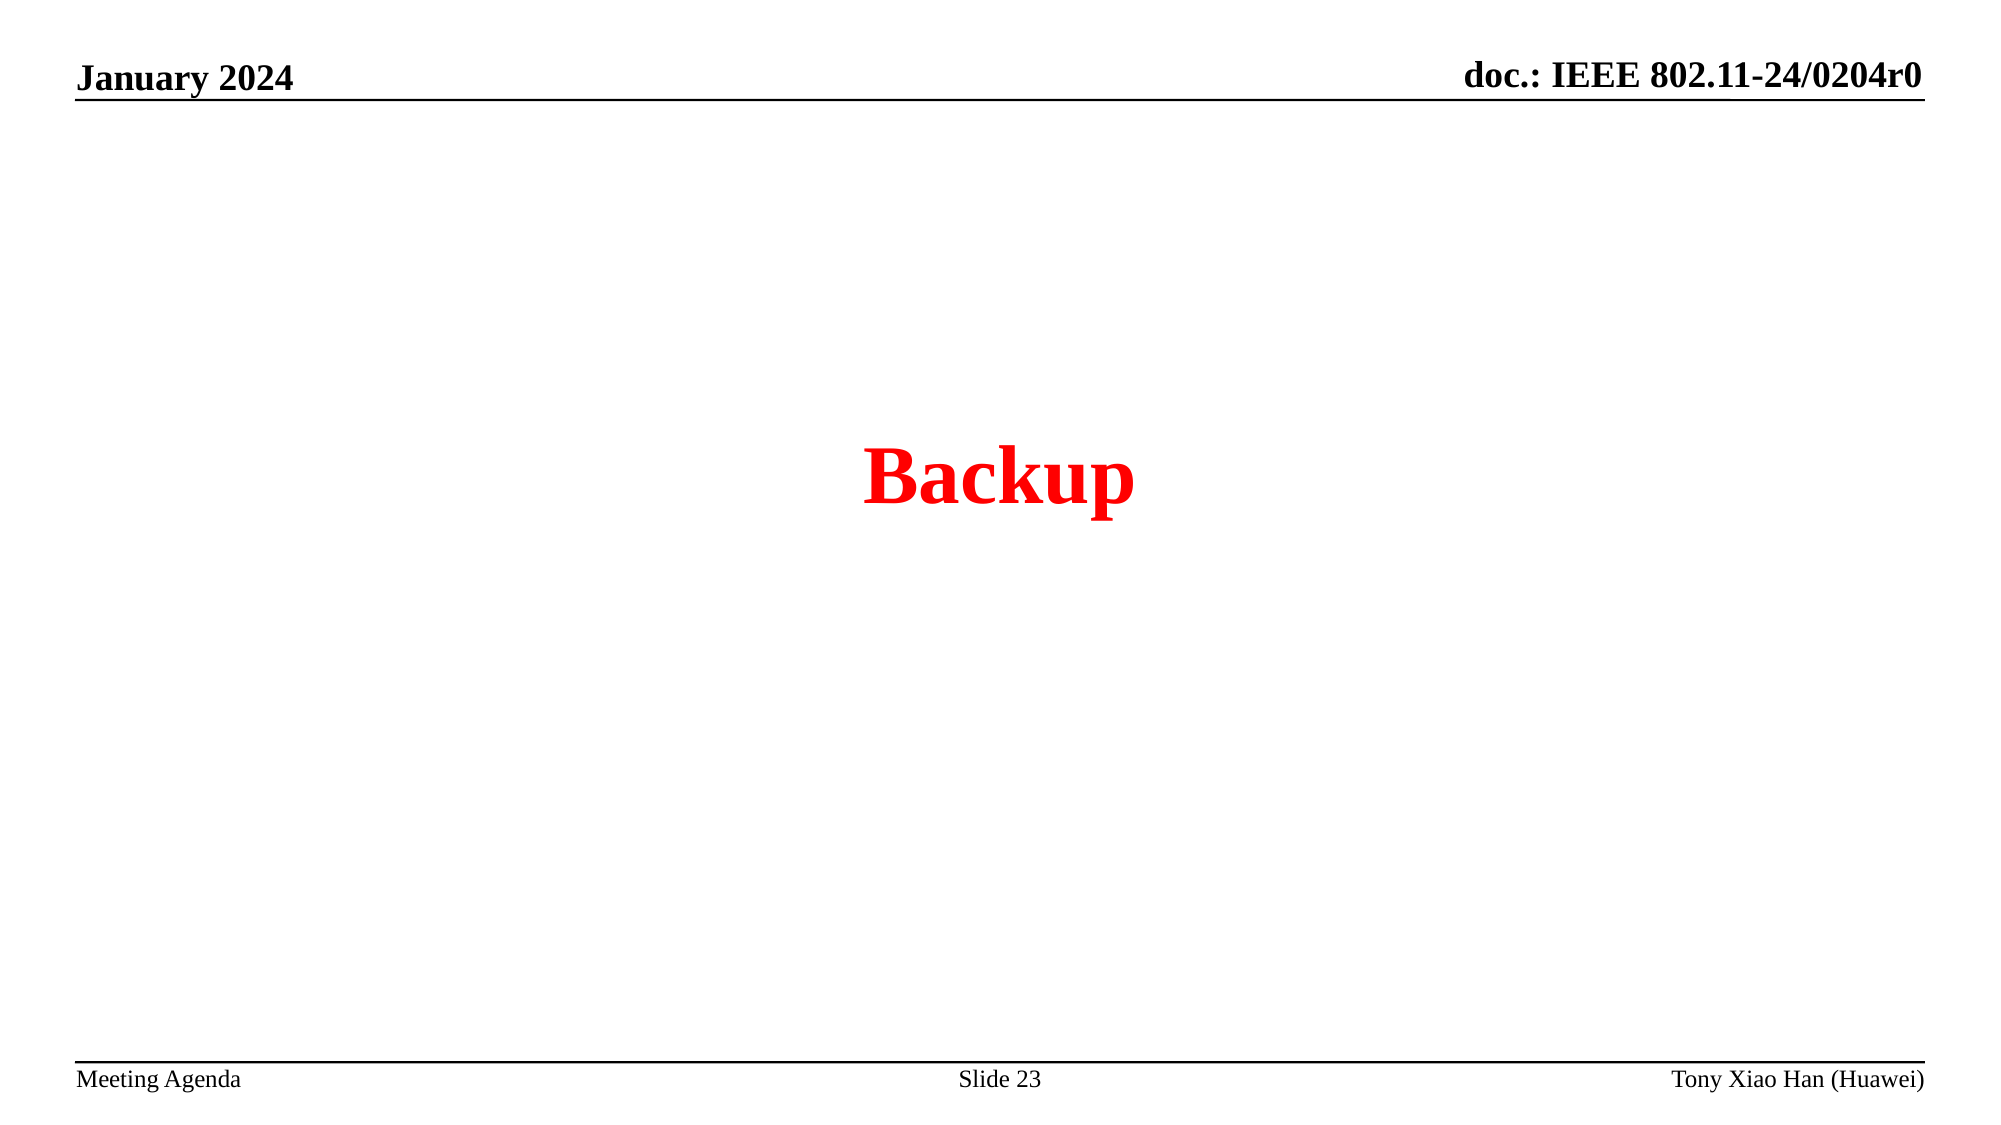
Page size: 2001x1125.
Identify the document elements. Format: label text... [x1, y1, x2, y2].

text_box Backup [362, 412, 1638, 950]
